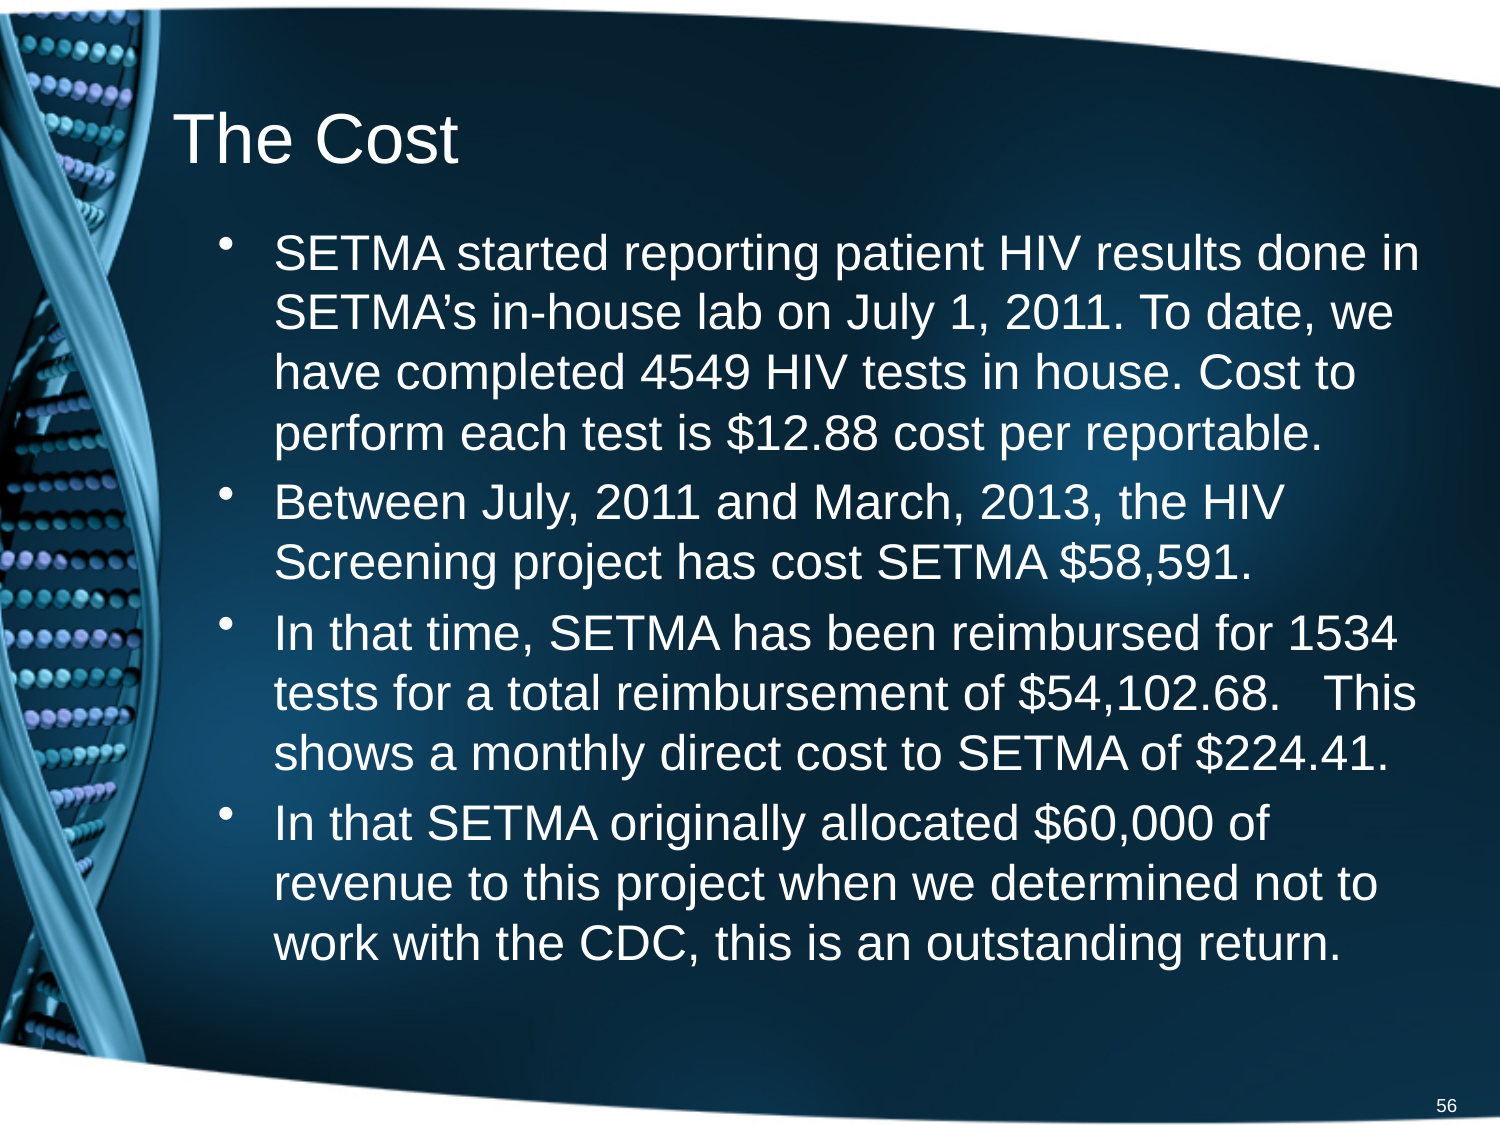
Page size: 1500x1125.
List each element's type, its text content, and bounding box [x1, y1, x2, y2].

list SETMA started reporting patient HIV results done in SETMA’s in-house lab on July 1, 2011. To date, we have completed 4549 HIV tests in house. Cost to perform each test is $12.88 cost per reportable. Between July, 2011 and March, 2013, the HIV Screening project has cost SETMA $58,591. In that time, SETMA has been reimbursed for 1534 tests for a total reimbursement of $54,102.68. This shows a monthly direct cost to SETMA of $224.41. In that SETMA originally allocated $60,000 of revenue to this project when we determined not to work with the CDC, this is an outstanding return. [202, 212, 1442, 1074]
slide_number 56 [1159, 1086, 1473, 1125]
picture [0, 0, 1500, 1125]
title The Cost [157, 22, 1442, 249]
